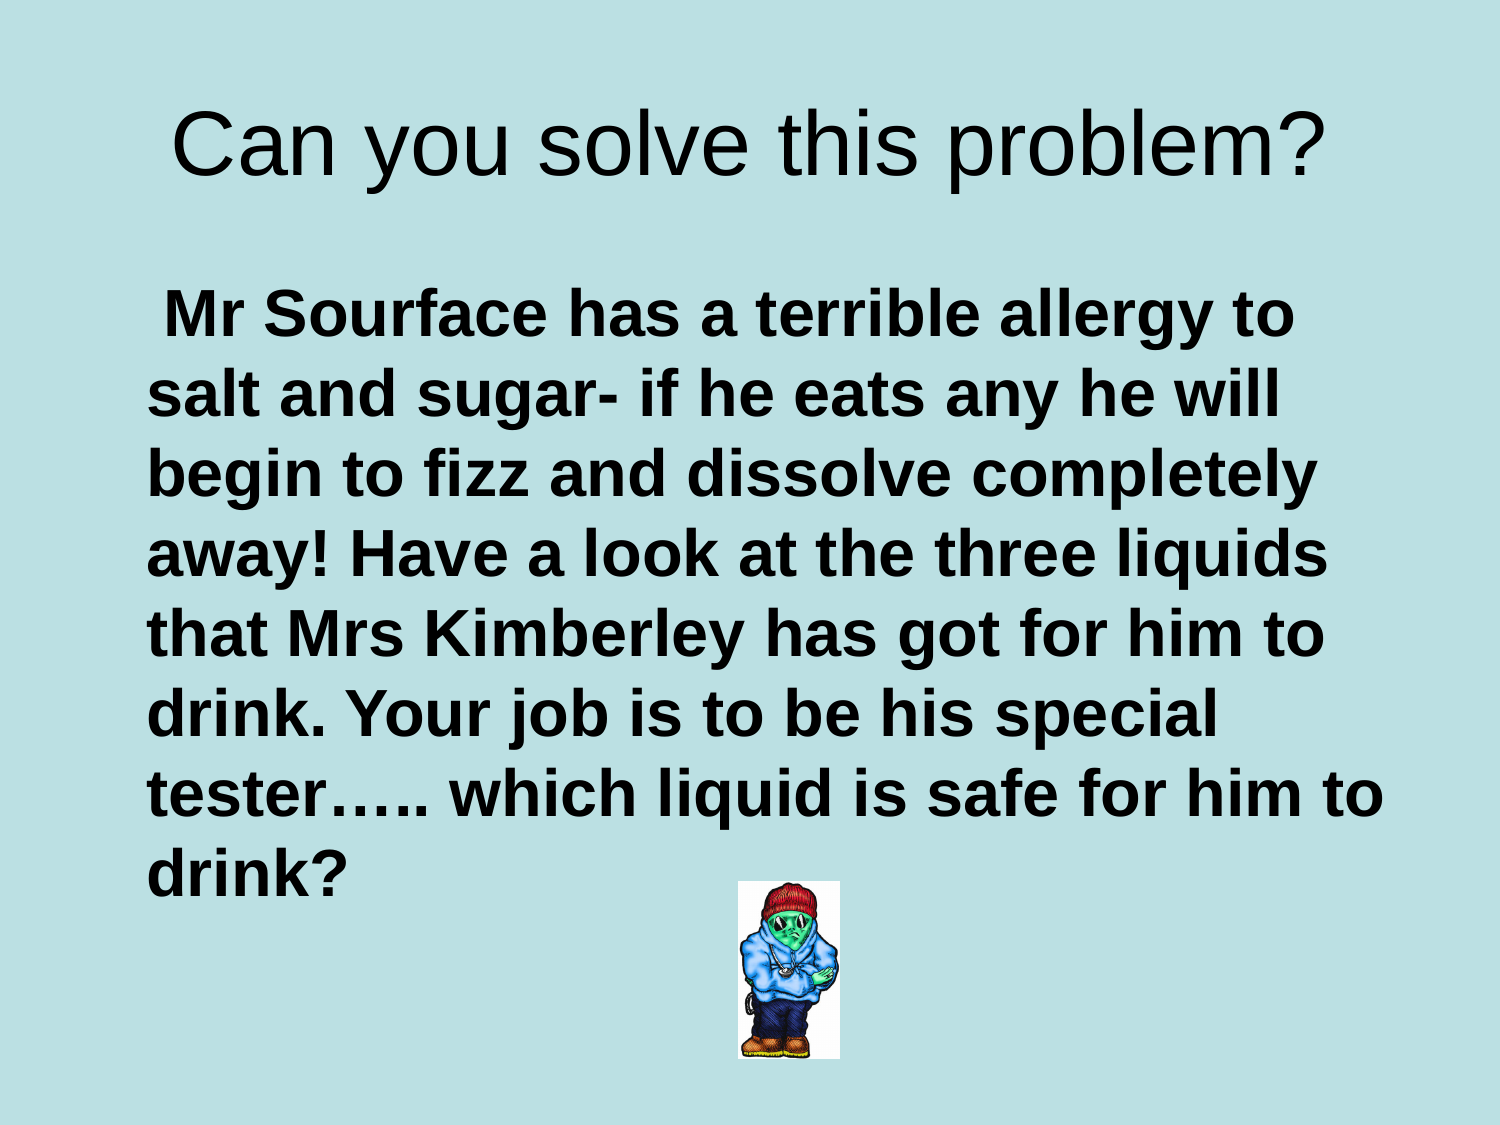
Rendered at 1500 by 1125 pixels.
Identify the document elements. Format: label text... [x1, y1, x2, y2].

title Can you solve this problem? [75, 45, 1425, 233]
list Mr Sourface has a terrible allergy to salt and sugar- if he eats any he will begin to fizz and dissolve completely away! Have a look at the three liquids that Mrs Kimberley has got for him to drink. Your job is to be his special tester….. which liquid is safe for him to drink? [75, 262, 1425, 1005]
picture [738, 881, 840, 1059]
